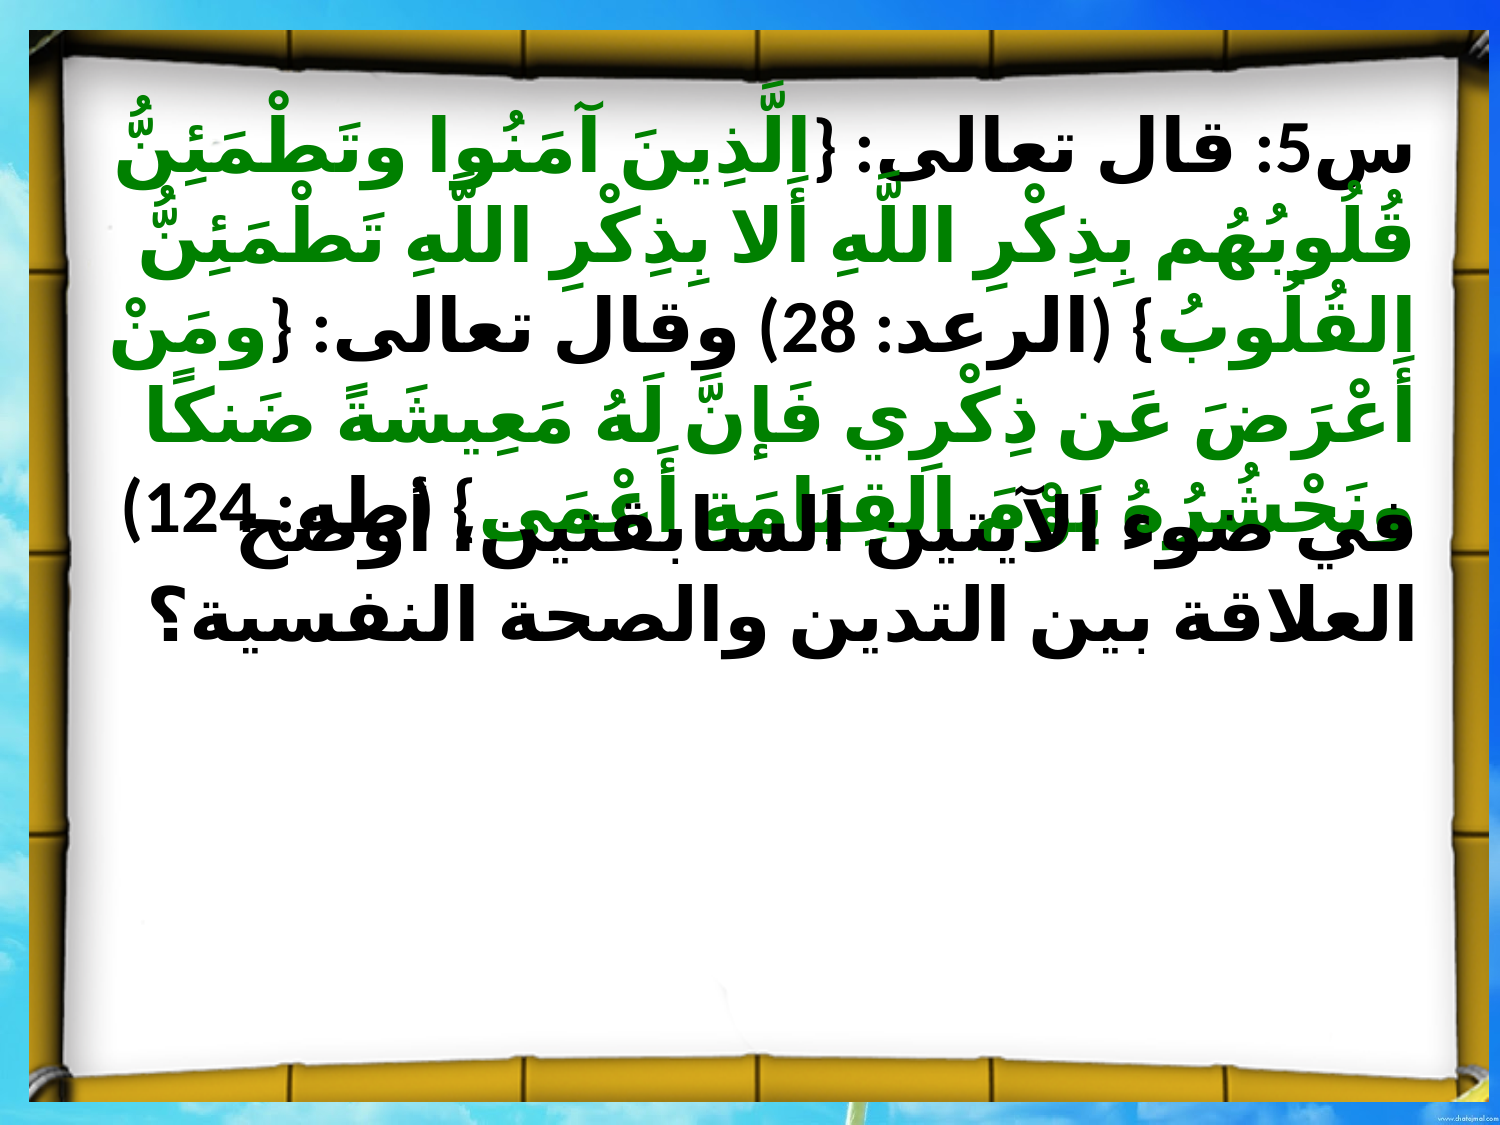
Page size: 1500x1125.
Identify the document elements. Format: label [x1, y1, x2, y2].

picture [0, 0, 1500, 1125]
text_box [29, 30, 1489, 1102]
